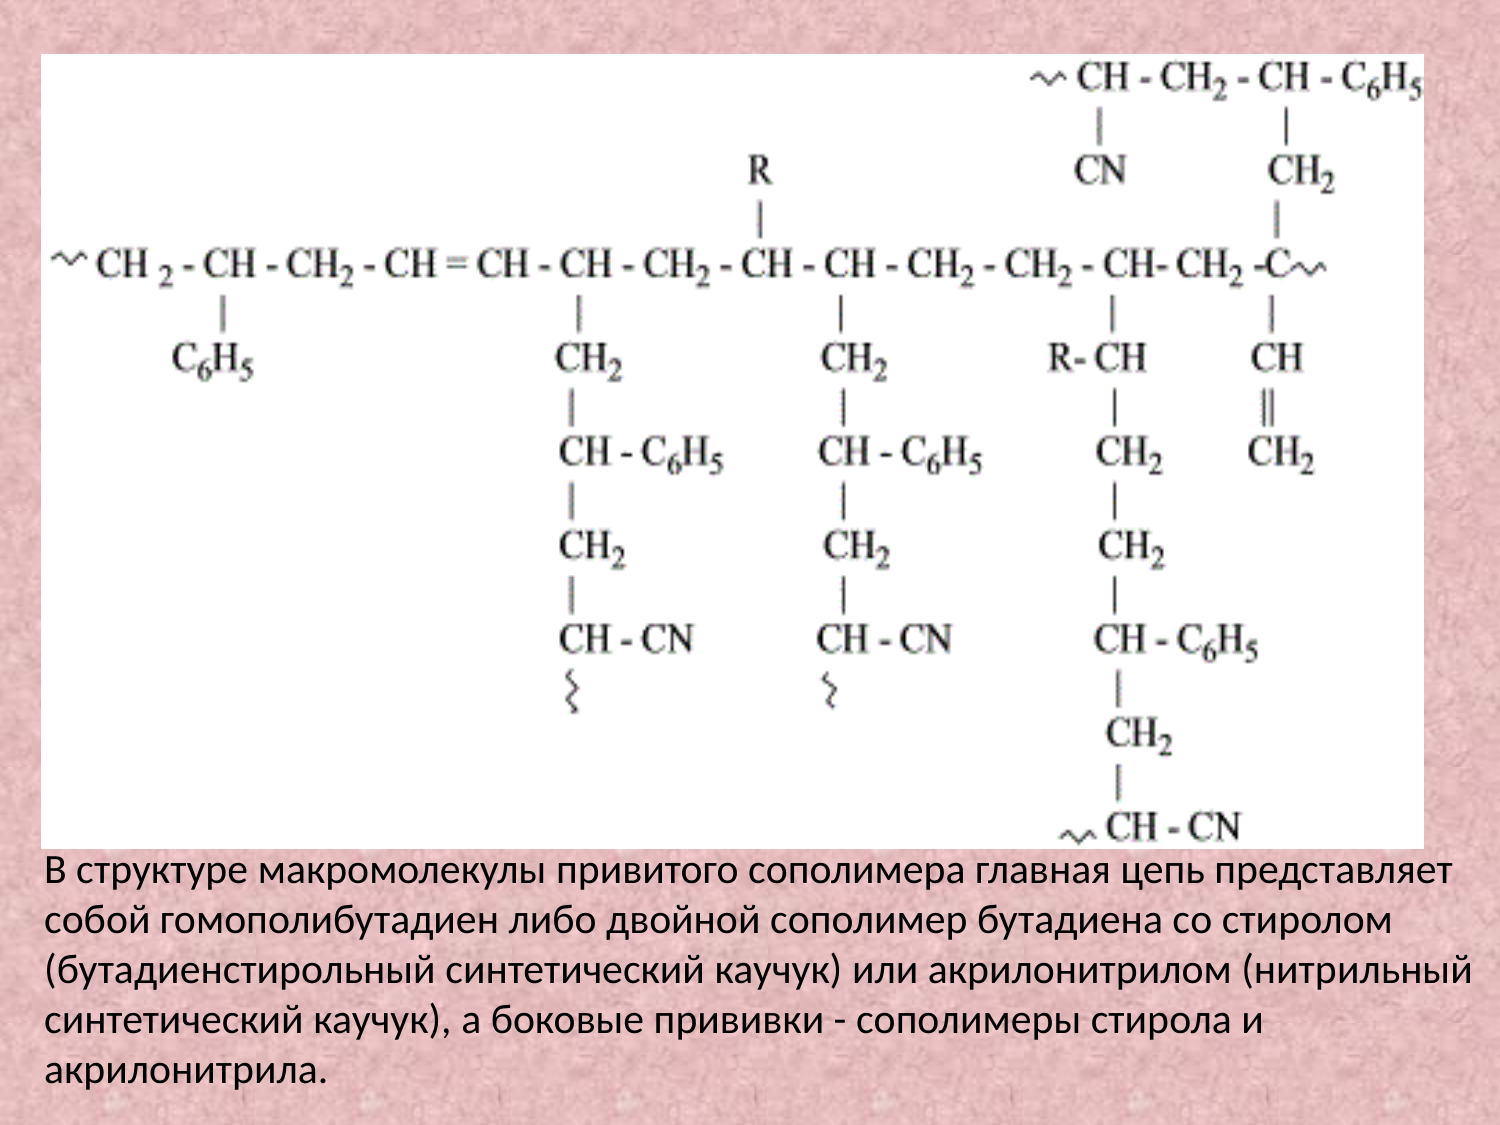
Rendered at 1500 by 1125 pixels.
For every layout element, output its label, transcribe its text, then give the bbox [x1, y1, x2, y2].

picture [0, 0, 1500, 1125]
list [41, 54, 1424, 849]
text_box В структуре макромолекулы привитого сополимера главная цепь представляет собой гомополибутадиен либо двойной сополимер бутадиена со стиролом (бутадиенстирольный синтетический каучук) или акрилонитрилом (нитрильный синтетический каучук), а боковые прививки - сополимеры стирола и акрилонитрила. [29, 834, 1500, 1100]
